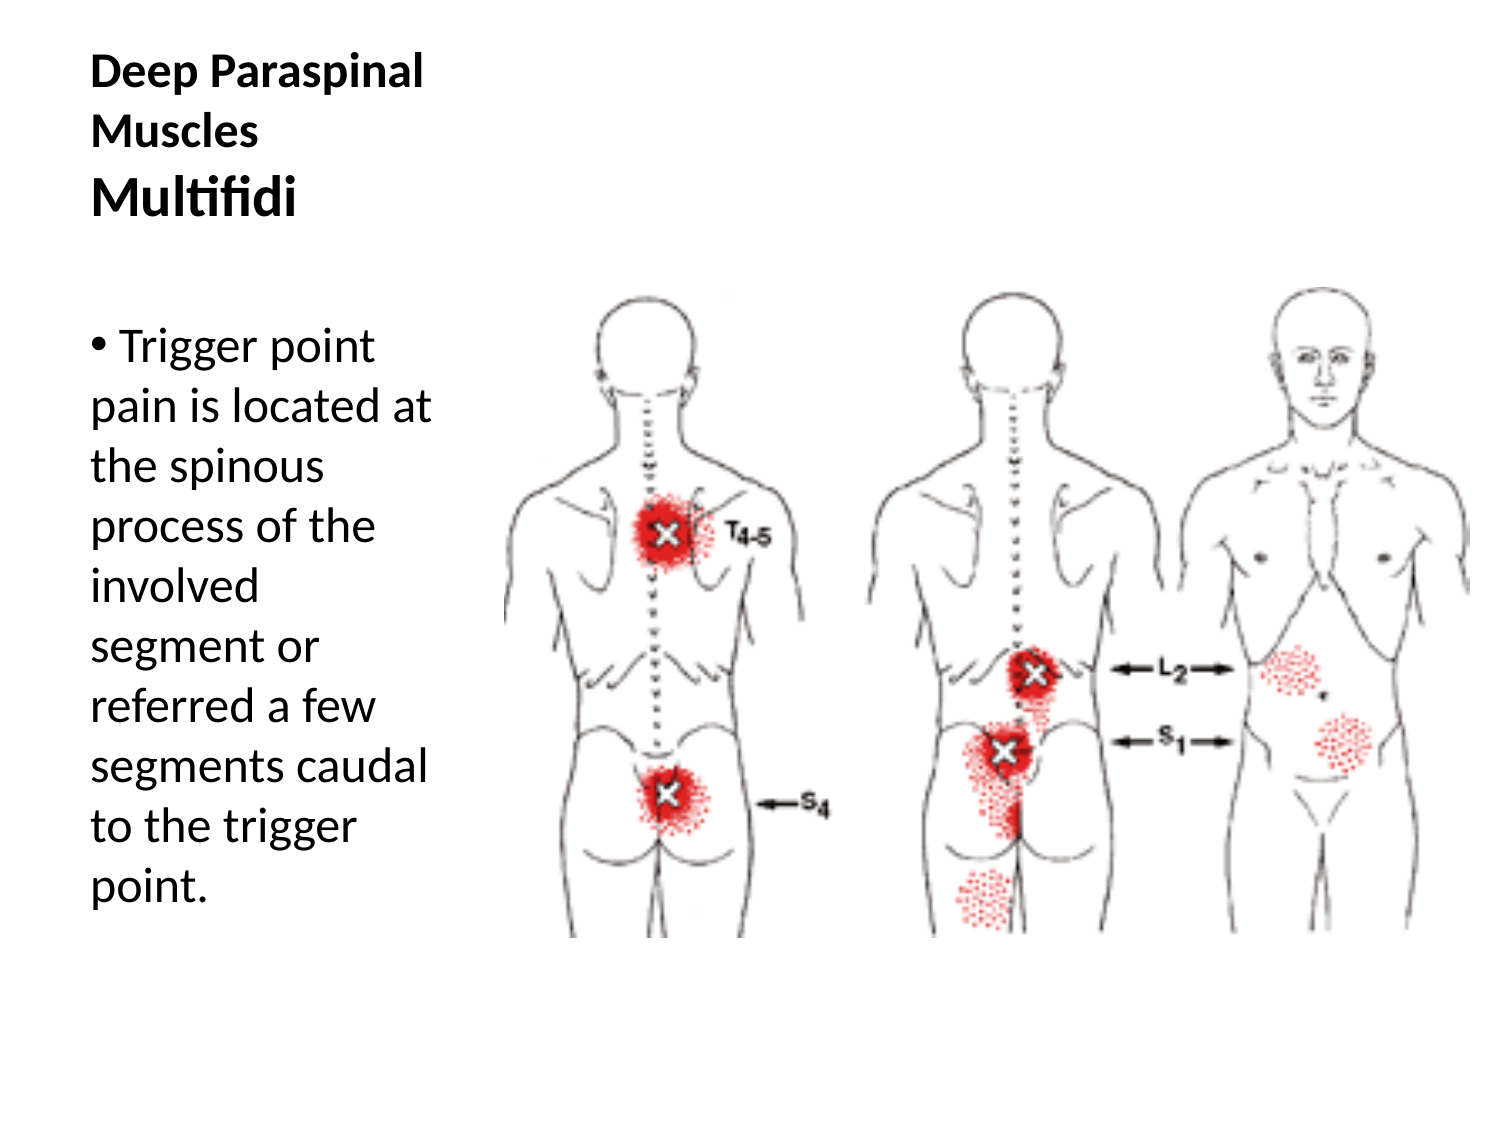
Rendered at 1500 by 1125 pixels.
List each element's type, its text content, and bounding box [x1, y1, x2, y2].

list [504, 287, 1470, 938]
title Deep Paraspinal Muscles Multifidi [74, 44, 569, 236]
list Trigger point pain is located at the spinous process of the involved segment or referred a few segments caudal to the trigger point. [74, 235, 451, 1006]
